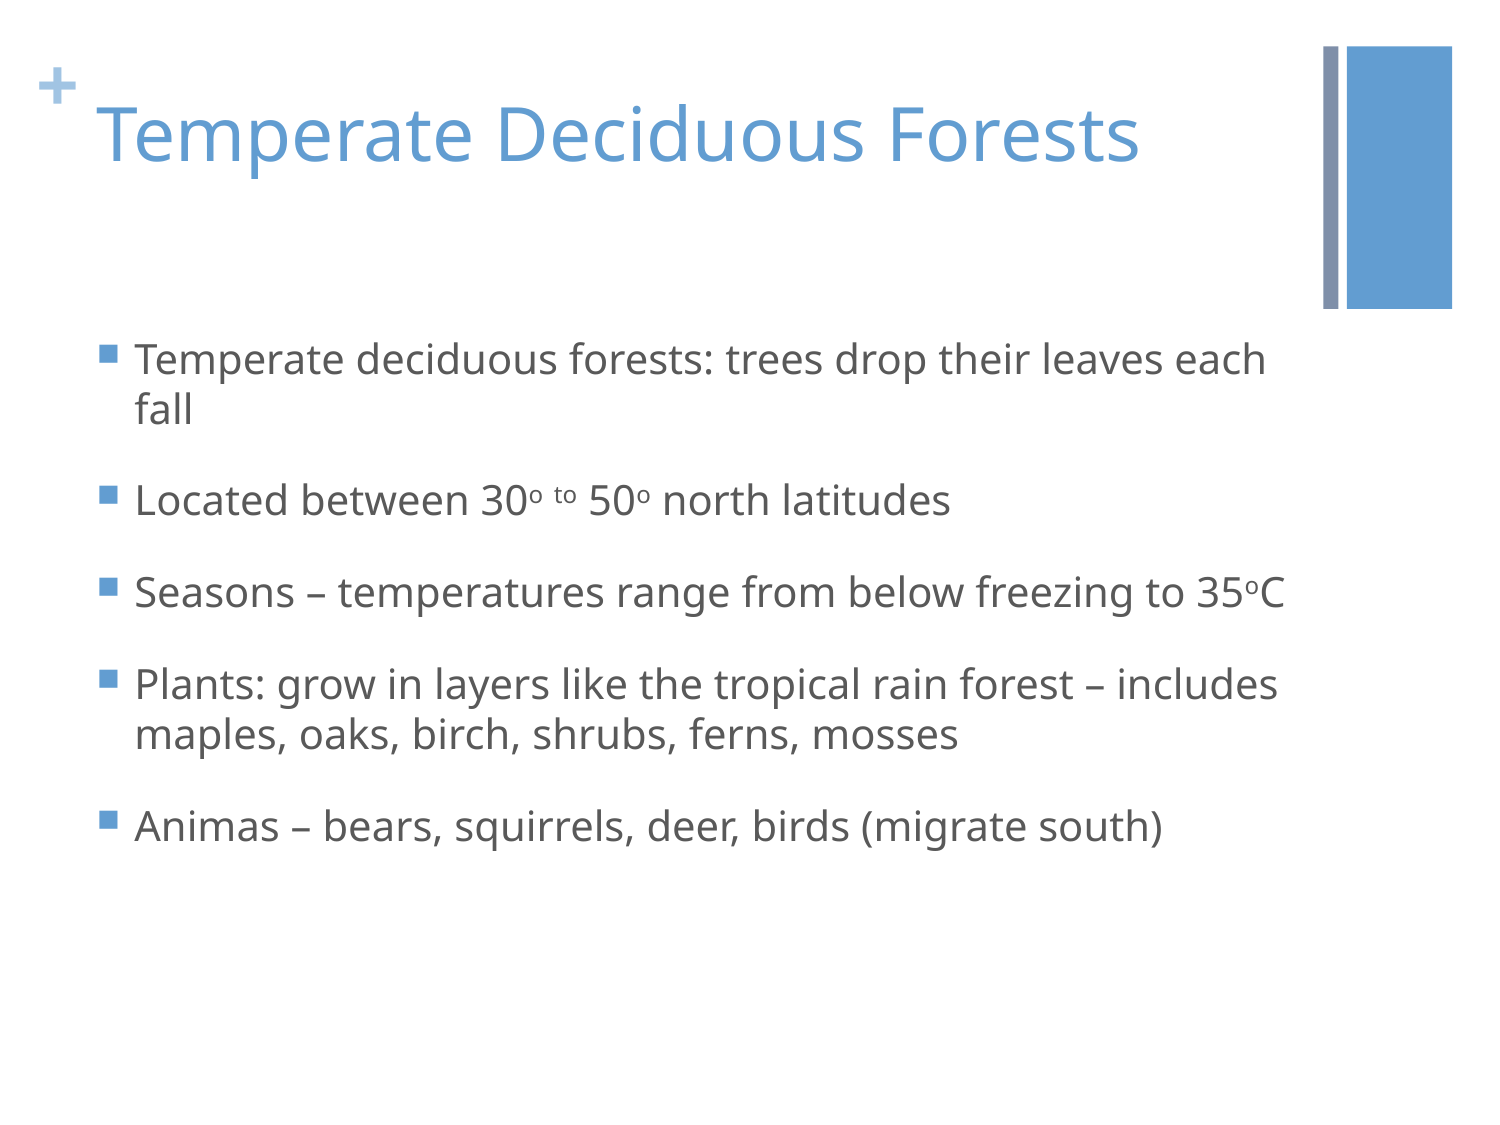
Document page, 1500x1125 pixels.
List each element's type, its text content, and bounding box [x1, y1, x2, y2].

title Temperate Deciduous Forests [81, 79, 1322, 263]
list Temperate deciduous forests: trees drop their leaves each fall Located between 30o to 50o north latitudes Seasons – temperatures range from below freezing to 35oC Plants: grow in layers like the tropical rain forest – includes maples, oaks, birch, shrubs, ferns, mosses Animas – bears, squirrels, deer, birds (migrate south) [81, 324, 1322, 1005]
